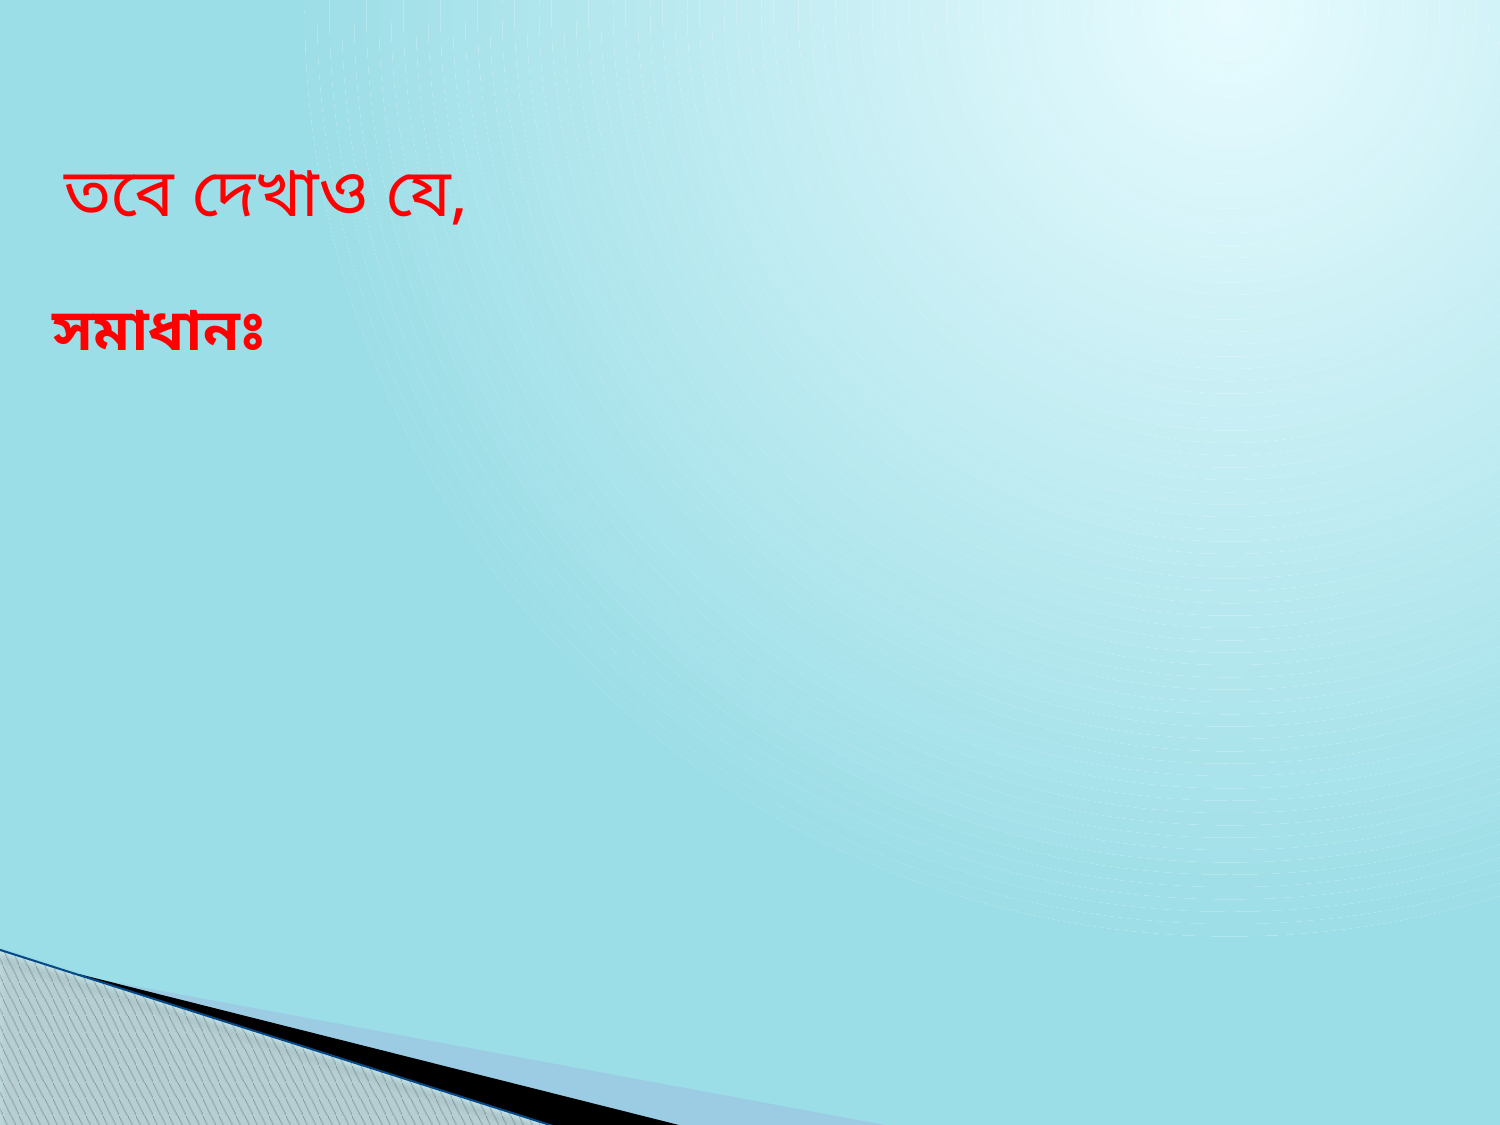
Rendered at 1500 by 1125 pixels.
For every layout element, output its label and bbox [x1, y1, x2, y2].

text_box [62, 62, 1438, 139]
